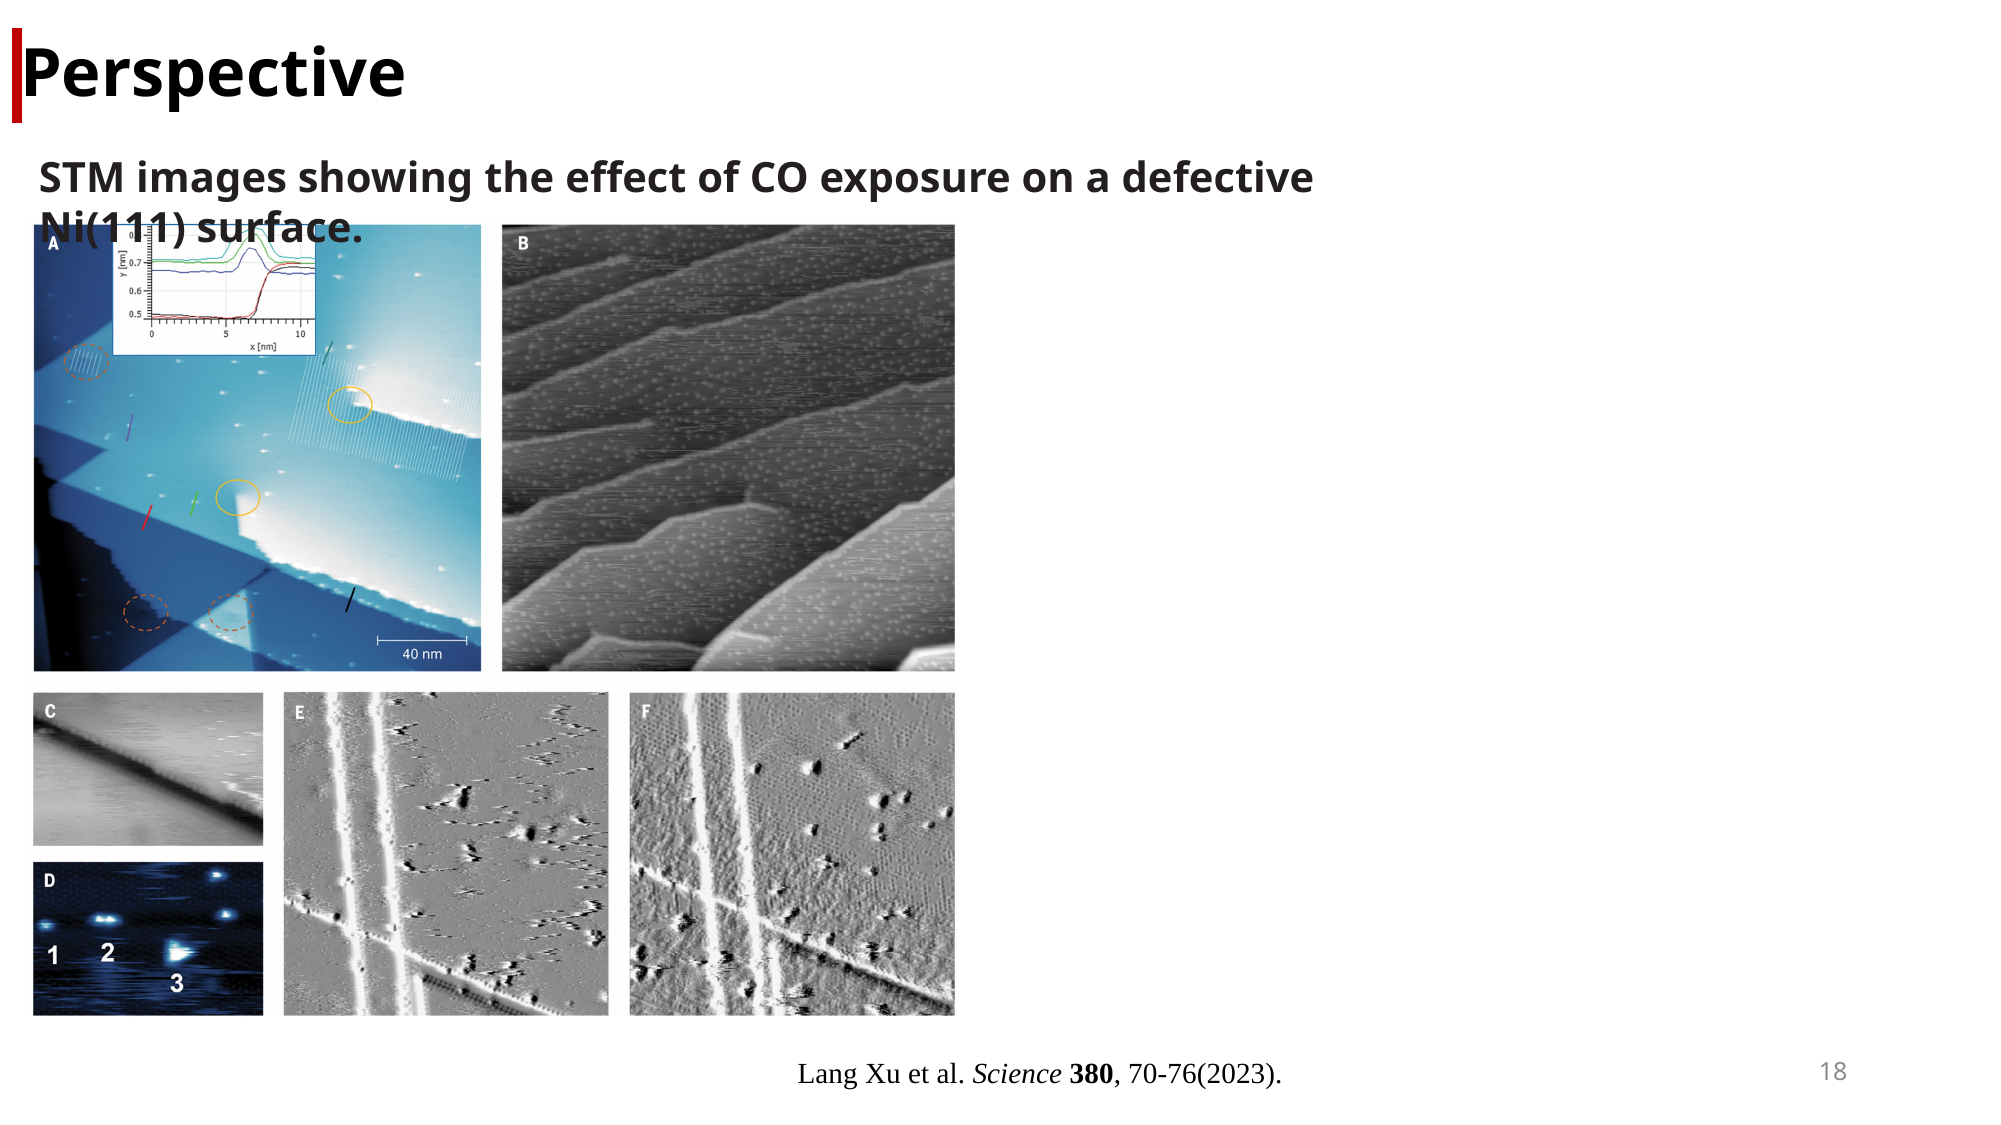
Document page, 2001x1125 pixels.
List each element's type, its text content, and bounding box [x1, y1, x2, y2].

slide_number 18 [1412, 1042, 1863, 1103]
picture [24, 219, 958, 1017]
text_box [16, 22, 404, 123]
text_box STM images showing the effect of CO exposure on a defective Ni(111) surface. [24, 143, 1442, 259]
text_box Lang Xu et al. Science 380, 70-76(2023). [771, 1047, 1309, 1098]
